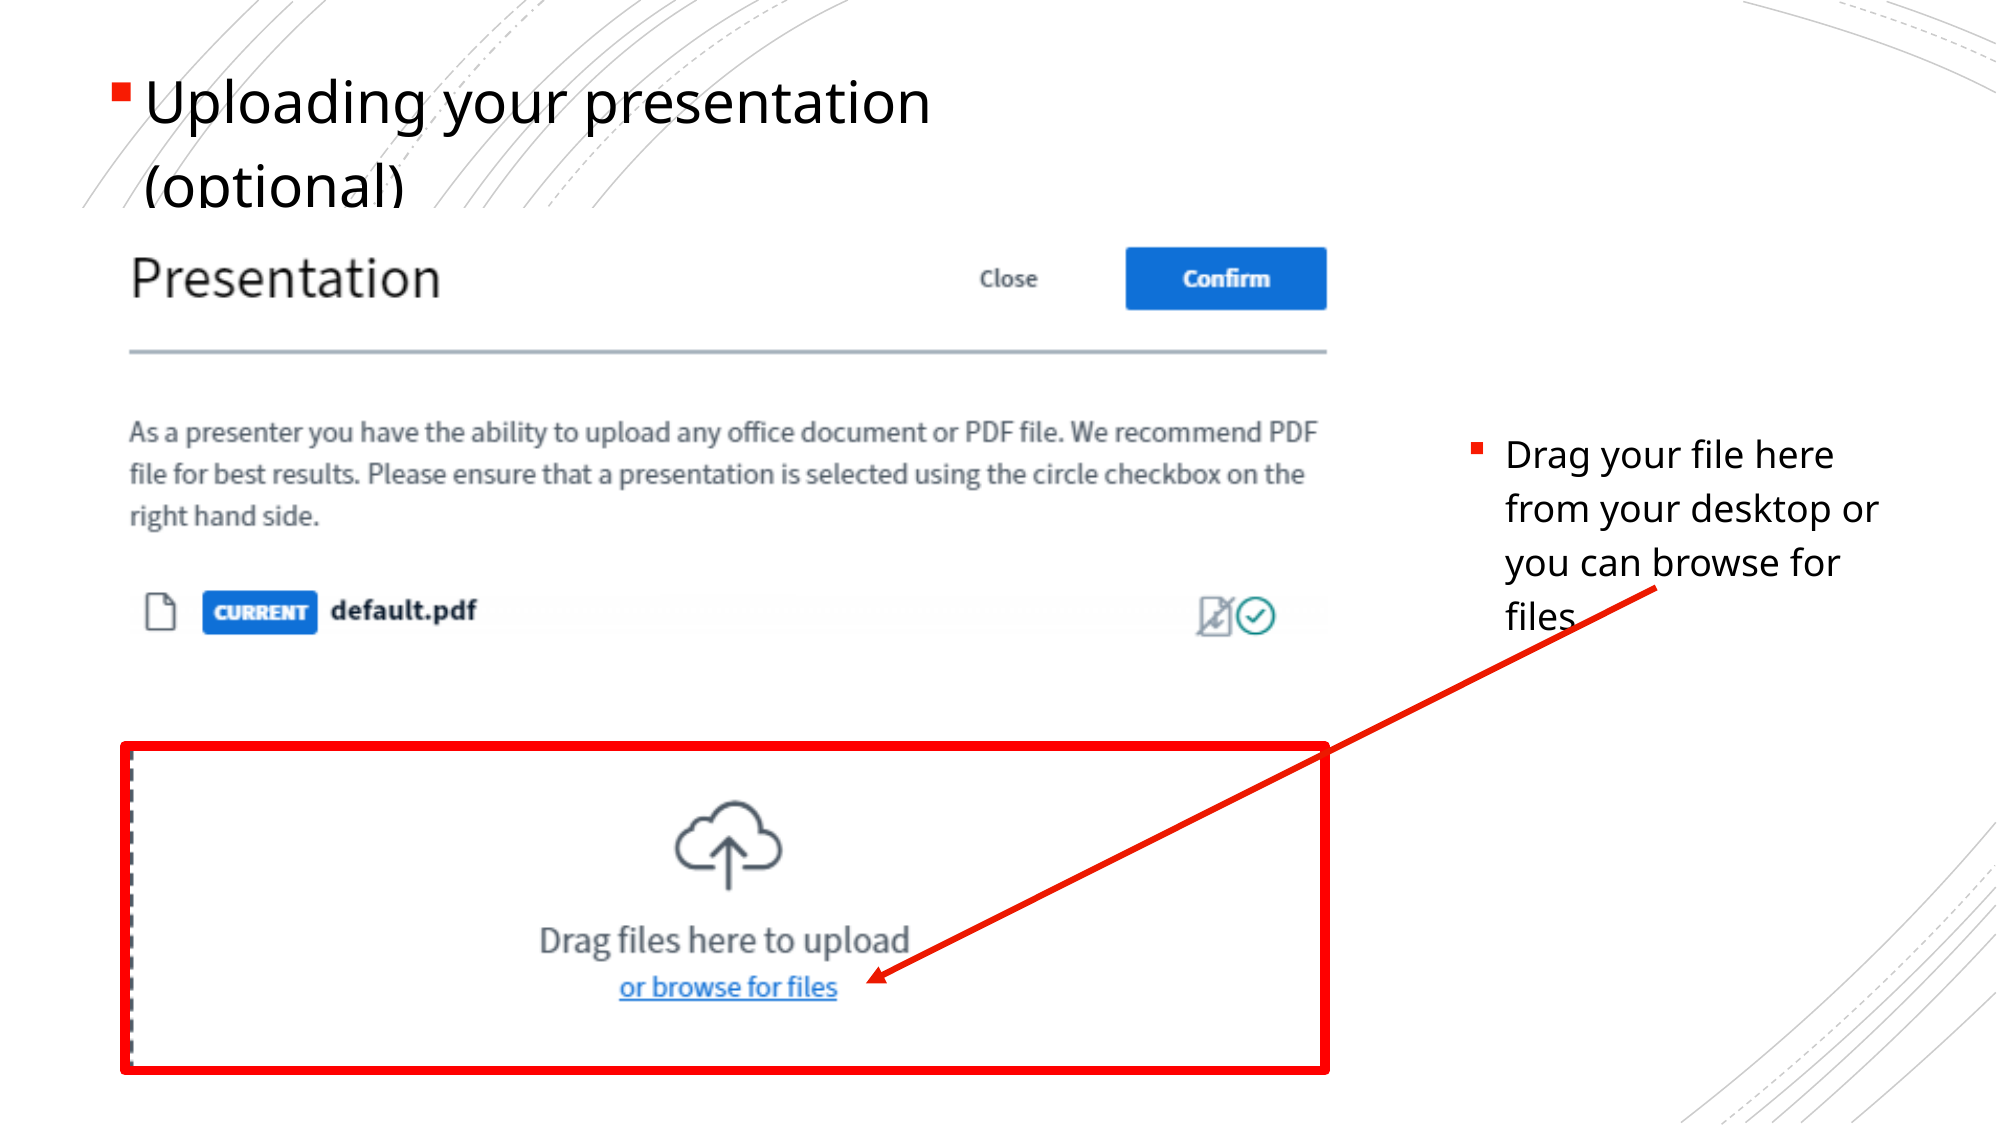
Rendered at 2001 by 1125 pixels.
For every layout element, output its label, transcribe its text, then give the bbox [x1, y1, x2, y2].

list Drag your file here from your desktop or you can browse for files [1453, 414, 1932, 806]
picture [0, 207, 1453, 1125]
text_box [865, 587, 1657, 984]
list Uploading your presentation (optional) [91, 44, 1223, 207]
